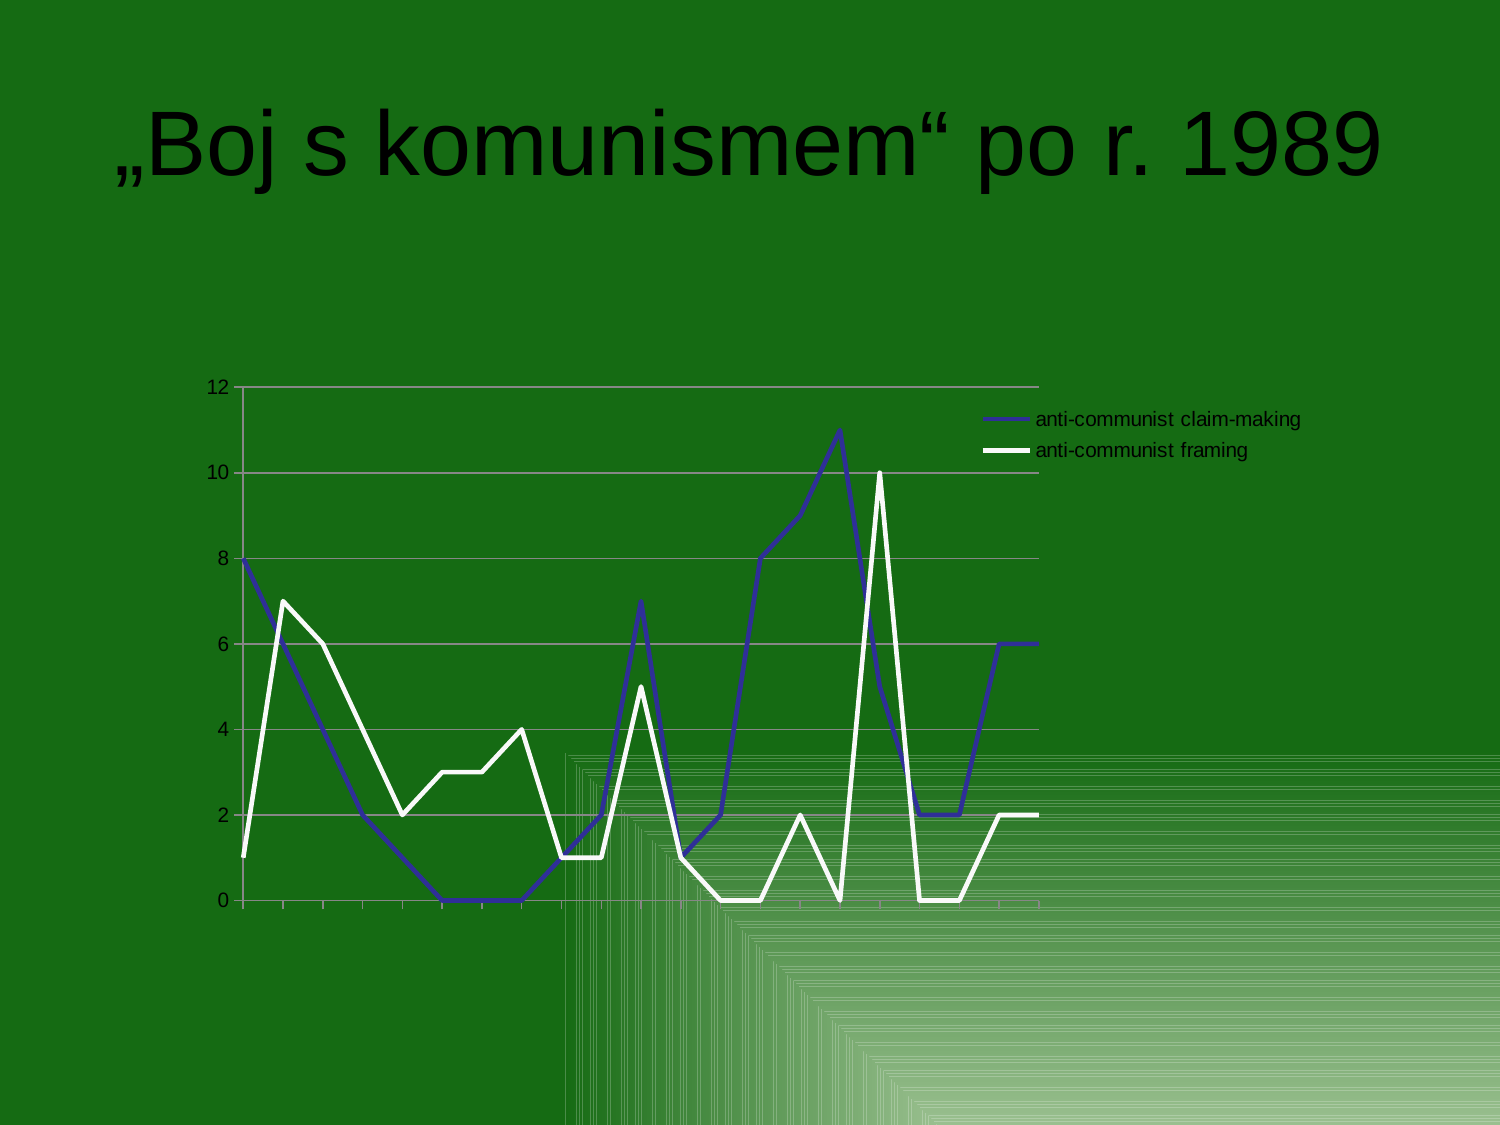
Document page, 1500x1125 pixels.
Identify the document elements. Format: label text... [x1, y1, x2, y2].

chart [206, 361, 1331, 946]
title „Boj s komunismem“ po r. 1989 [74, 44, 1426, 233]
